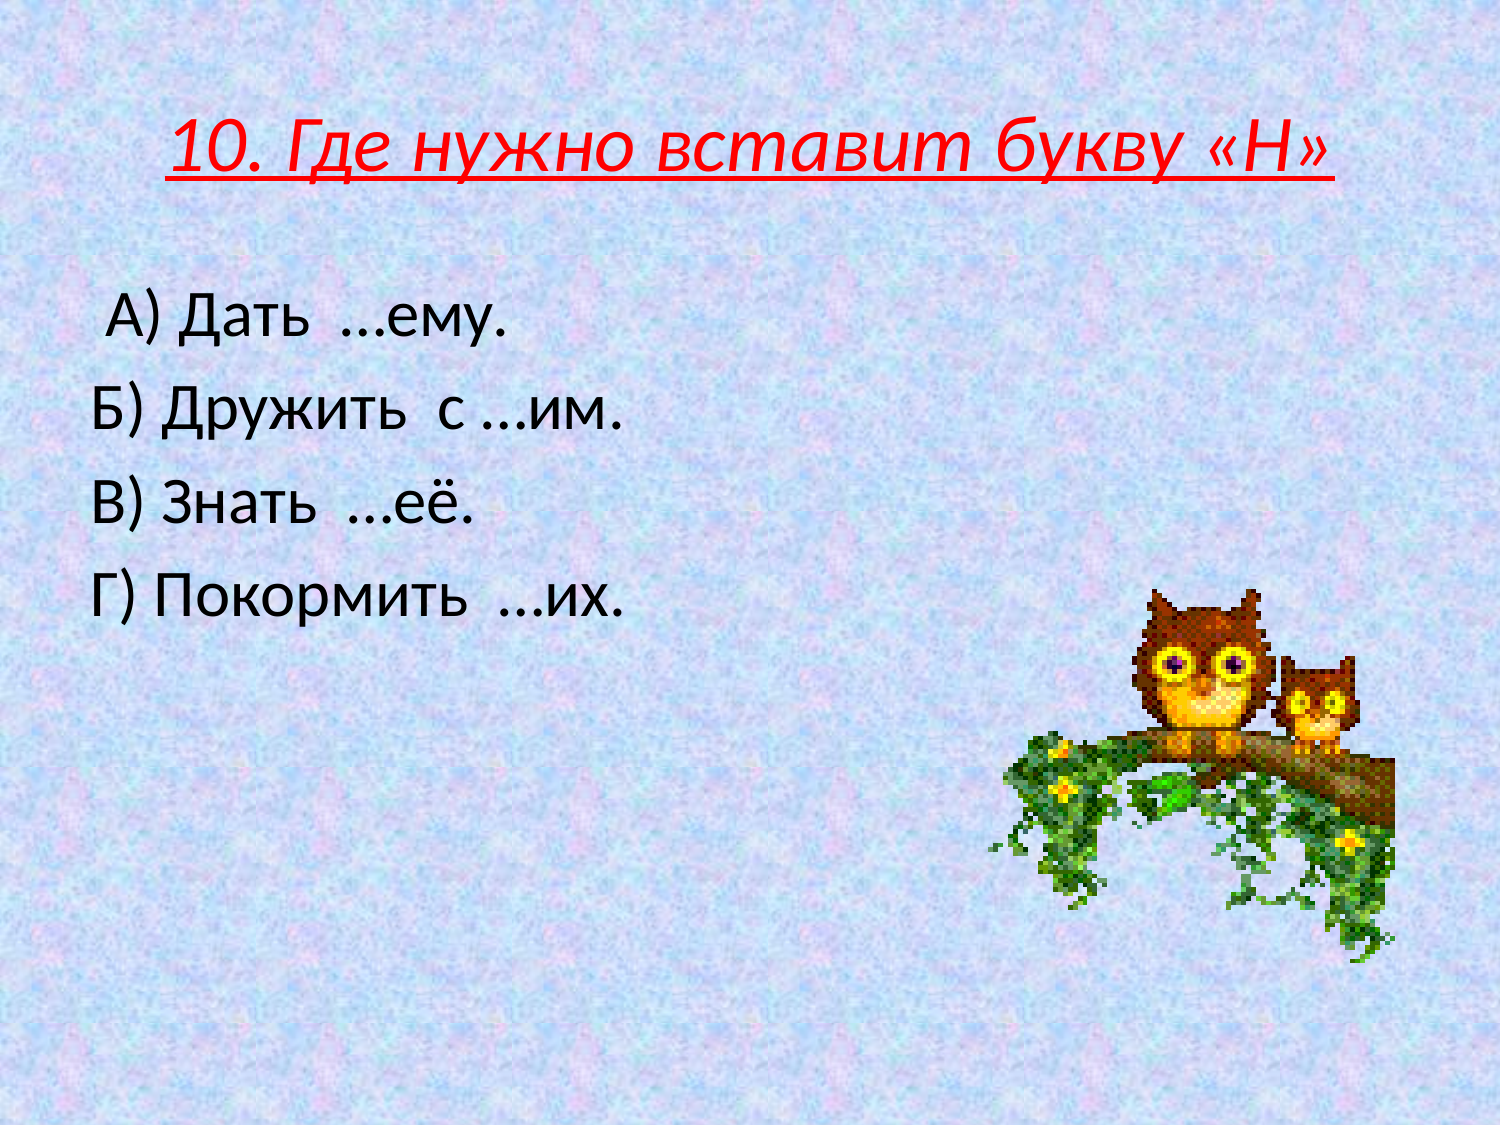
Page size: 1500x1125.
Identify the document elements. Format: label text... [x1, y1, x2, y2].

picture [0, 0, 1500, 1125]
title 10. Где нужно вставит букву «Н» [75, 45, 1425, 233]
list А) Дать …ему. Б) Дружить с …им. В) Знать …её. Г) Покормить …их. [75, 262, 1425, 1005]
